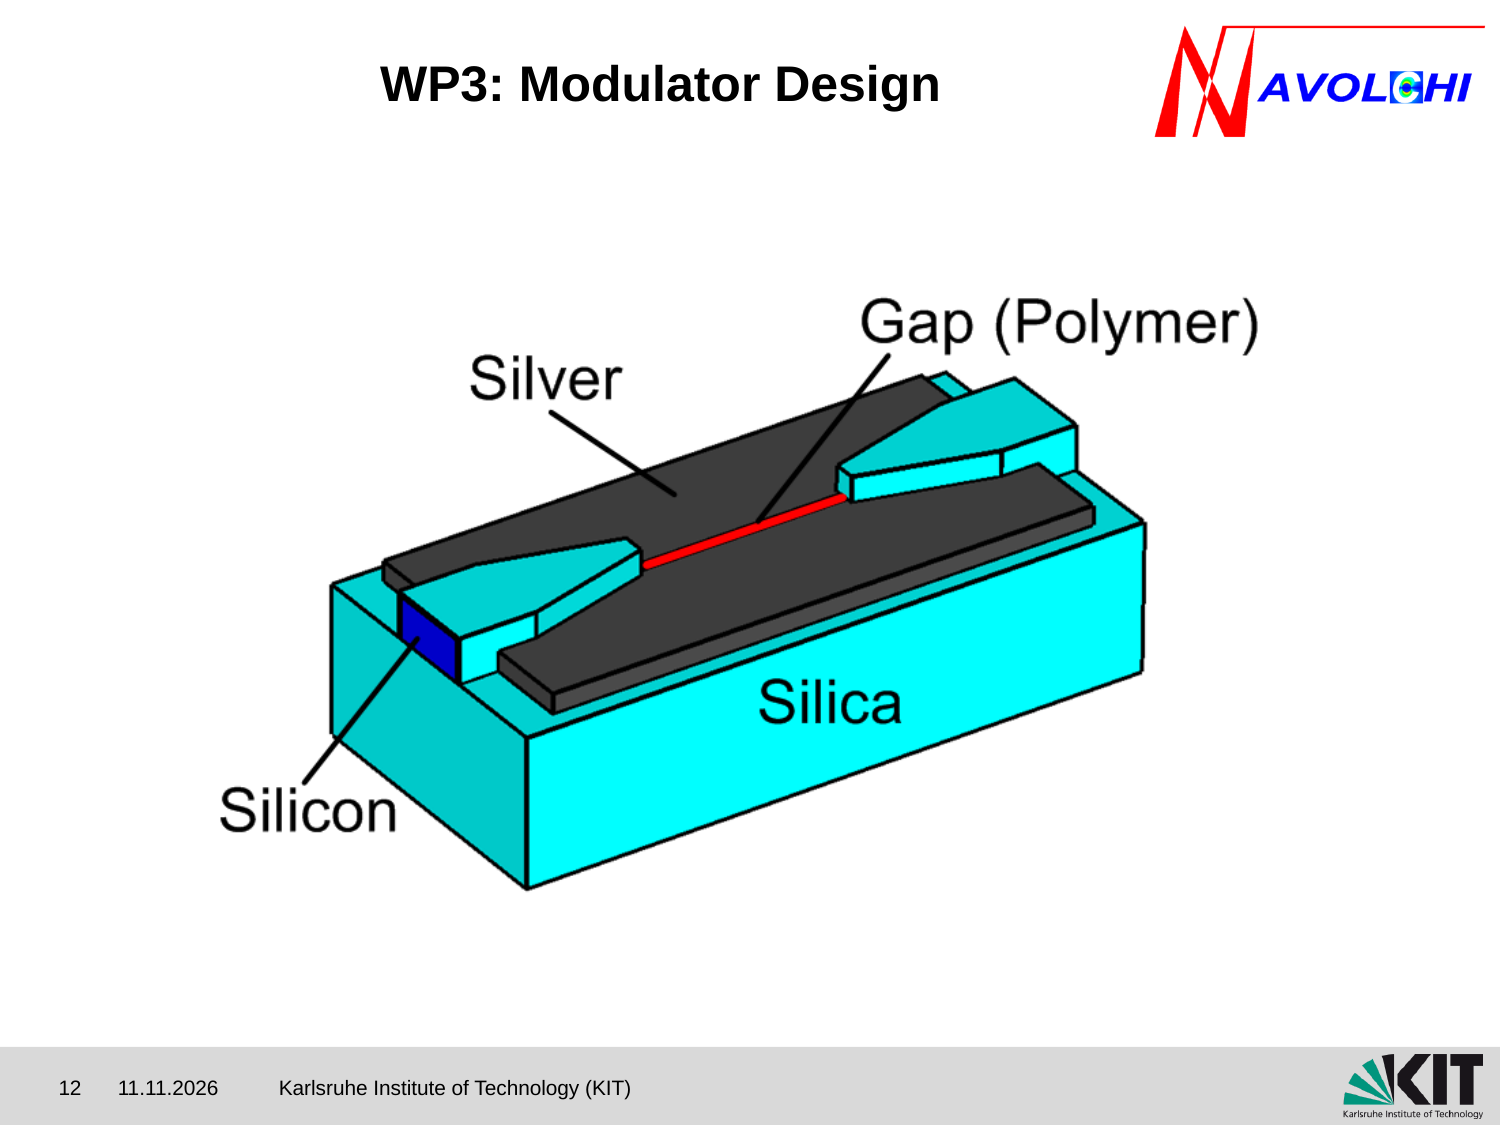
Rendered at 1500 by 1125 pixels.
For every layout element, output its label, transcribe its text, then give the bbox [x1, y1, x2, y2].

picture [1141, 19, 1500, 149]
picture [218, 278, 1277, 896]
title WP3: Modulator Design [75, 26, 1247, 143]
picture [1342, 1054, 1483, 1119]
